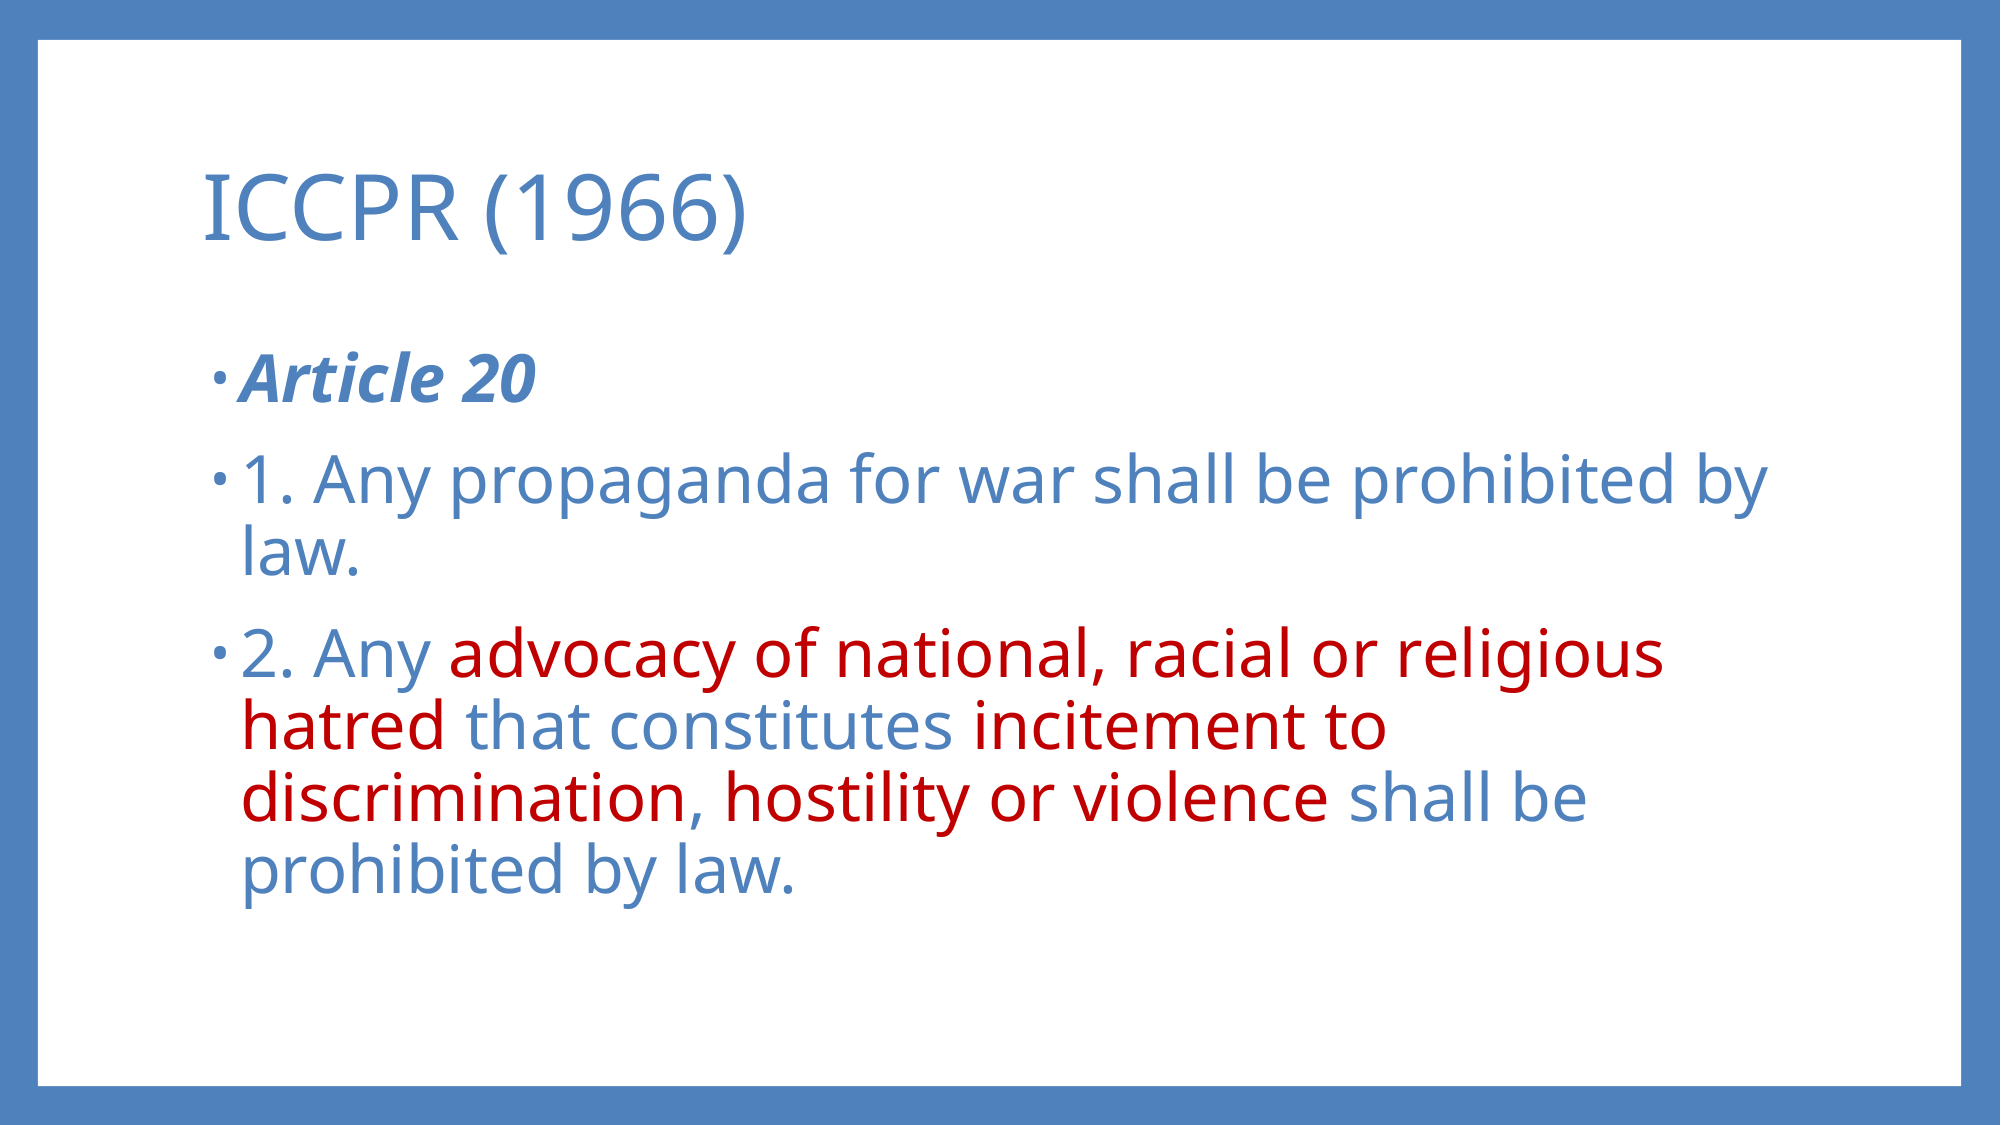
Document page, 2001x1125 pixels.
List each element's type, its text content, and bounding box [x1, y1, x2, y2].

list Article 20 1. Any propaganda for war shall be prohibited by law. 2. Any advocacy of national, racial or religious hatred that constitutes incitement to discrimination, hostility or violence shall be prohibited by law. [187, 337, 1808, 1000]
title ICCPR (1966) [187, 99, 1808, 323]
